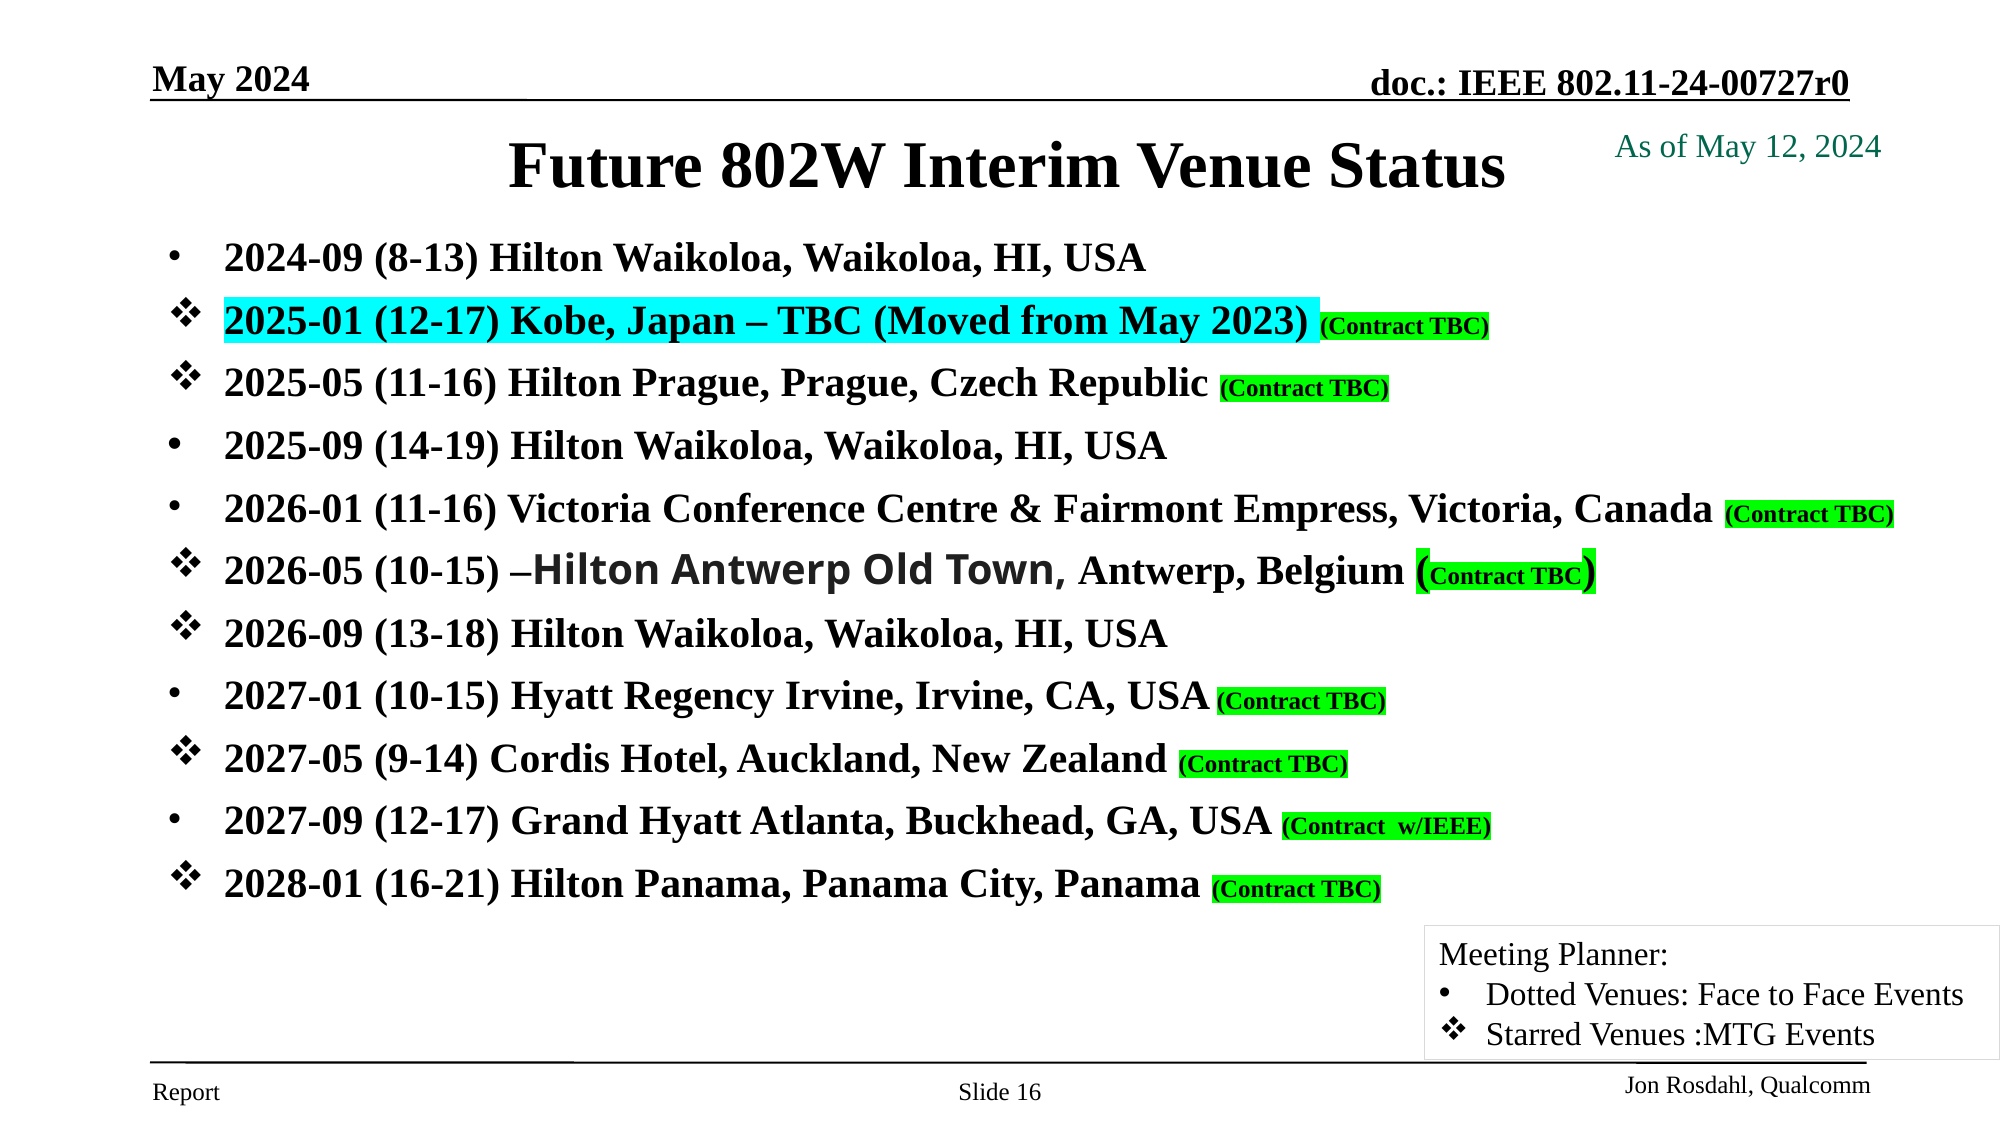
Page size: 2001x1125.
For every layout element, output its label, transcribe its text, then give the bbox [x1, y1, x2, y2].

list 2024-09 (8-13) Hilton Waikoloa, Waikoloa, HI, USA 2025-01 (12-17) Kobe, Japan – TBC (Moved from May 2023) (Contract TBC) 2025-05 (11-16) Hilton Prague, Prague, Czech Republic (Contract TBC) 2025-09 (14-19) Hilton Waikoloa, Waikoloa, HI, USA 2026-01 (11-16) Victoria Conference Centre & Fairmont Empress, Victoria, Canada (Contract TBC) 2026-05 (10-15) –Hilton Antwerp Old Town, Antwerp, Belgium (Contract TBC) 2026-09 (13-18) Hilton Waikoloa, Waikoloa, HI, USA 2027-01 (10-15) Hyatt Regency Irvine, Irvine, CA, USA (Contract TBC) 2027-05 (9-14) Cordis Hotel, Auckland, New Zealand (Contract TBC) 2027-09 (12-17) Grand Hyatt Atlanta, Buckhead, GA, USA (Contract w/IEEE) 2028-01 (16-21) Hilton Panama, Panama City, Panama (Contract TBC) [152, 222, 1959, 1048]
footer Jon Rosdahl, Qualcomm [1174, 1068, 1872, 1099]
text_box Meeting Planner: Dotted Venues: Face to Face Events Starred Venues :MTG Events [1424, 925, 2000, 1060]
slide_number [152, 54, 563, 100]
text_box As of May 12, 2024 [1599, 116, 1900, 171]
title Future 802W Interim Venue Status [414, 117, 1603, 205]
slide_number Slide 16 [930, 1075, 1069, 1107]
